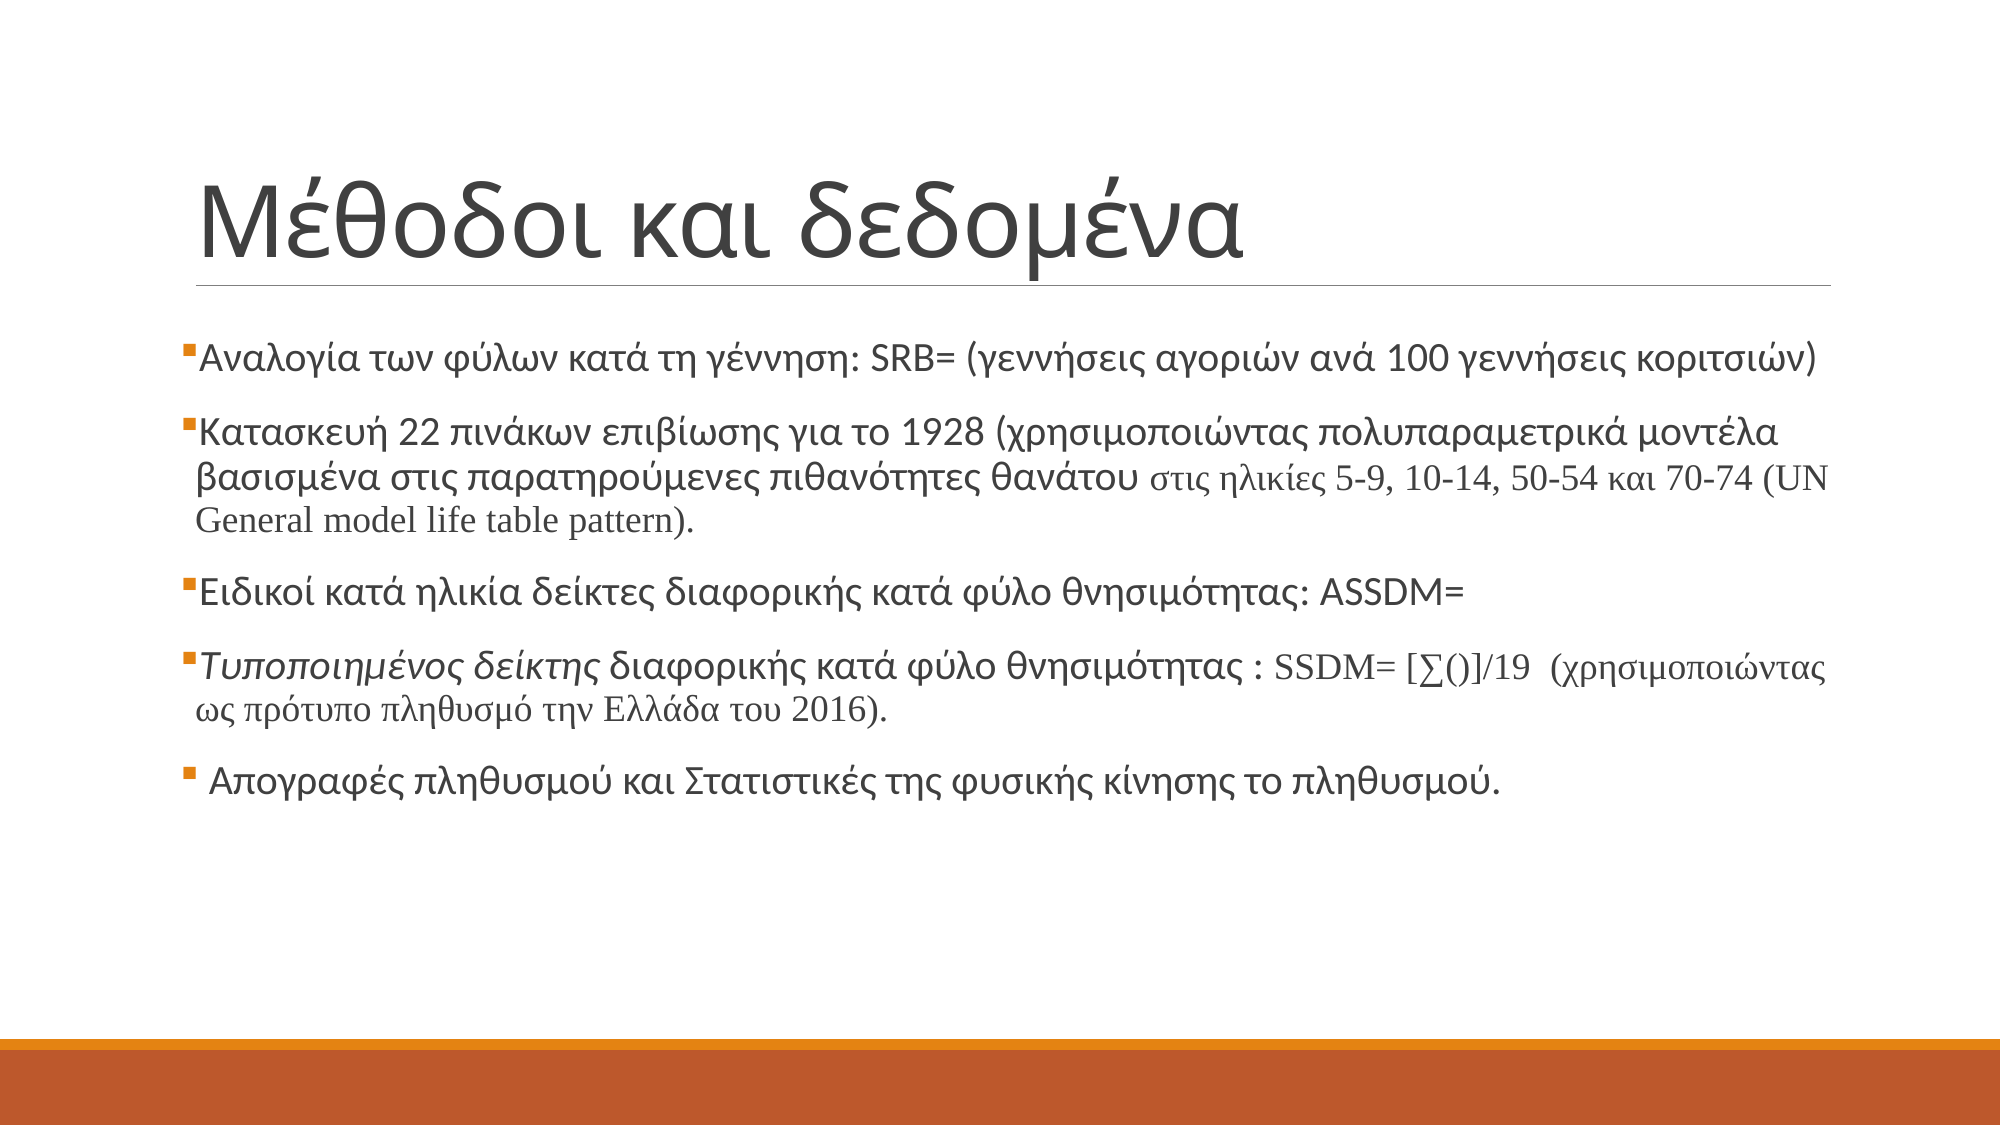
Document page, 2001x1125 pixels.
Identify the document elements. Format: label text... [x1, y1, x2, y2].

title Μέθοδοι και δεδομένα [180, 47, 1830, 285]
